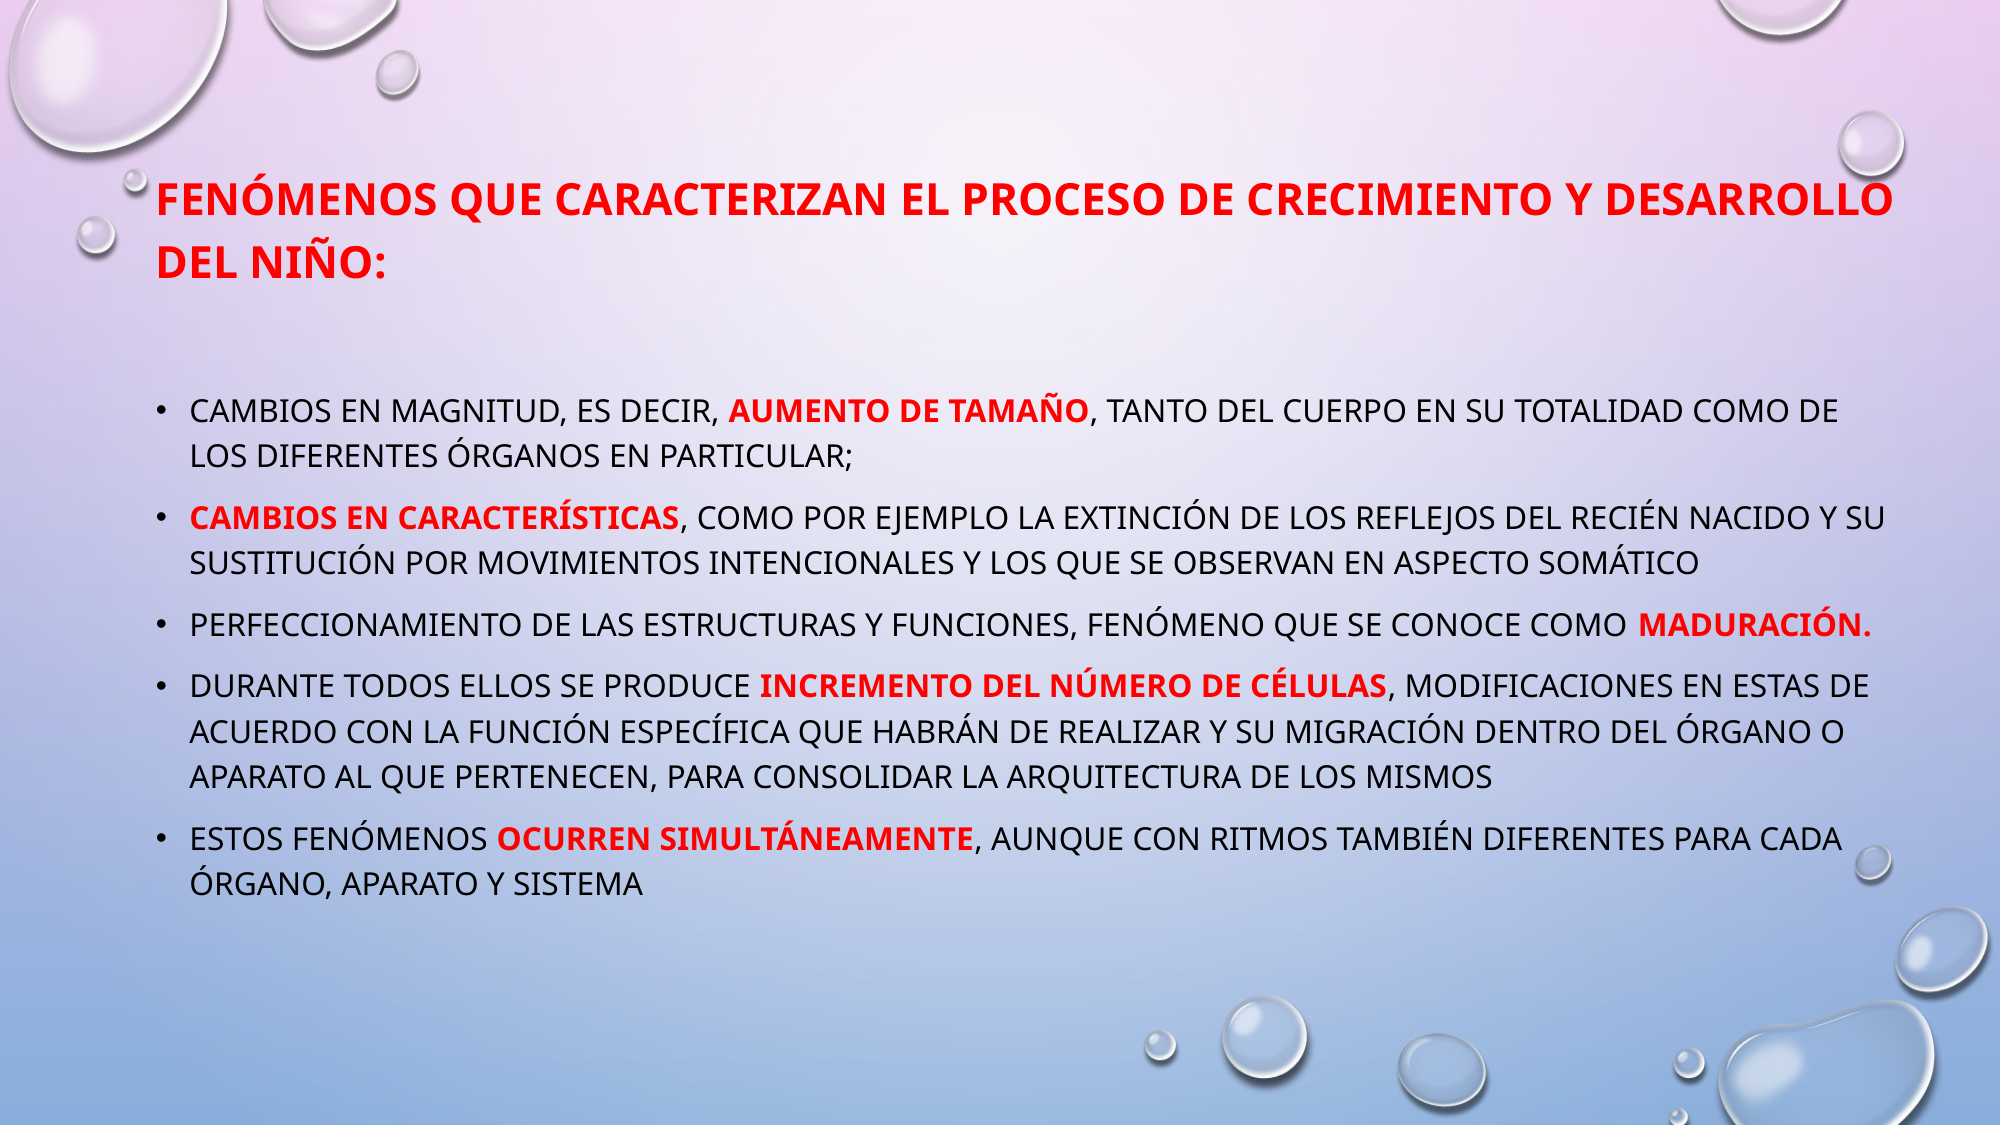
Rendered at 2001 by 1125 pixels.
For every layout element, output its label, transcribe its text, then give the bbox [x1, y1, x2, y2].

list fenómenos que caracterizan el proceso de crecimiento y desarrollo del niño: cambios en magnitud, es decir, aumento de tamaño, tanto del cuerpo en su totalidad como de los diferentes órganos en particular; cambios en características, como por ejemplo la extinción de los reflejos del recién nacido y su sustitución por movimientos intencionales y los que se observan en aspecto somático perfeccionamiento de las estructuras y funciones, fenómeno que se conoce como maduración. Durante todos ellos se produce incremento del número de células, modificaciones en estas de acuerdo con la función específica que habrán de realizar y su migración dentro del órgano o aparato al que pertenecen, para consolidar la arquitectura de los mismos Estos fenómenos ocurren simultáneamente, aunque con ritmos también diferentes para cada órgano, aparato y sistema [140, 153, 1920, 924]
picture [0, 0, 2000, 1125]
